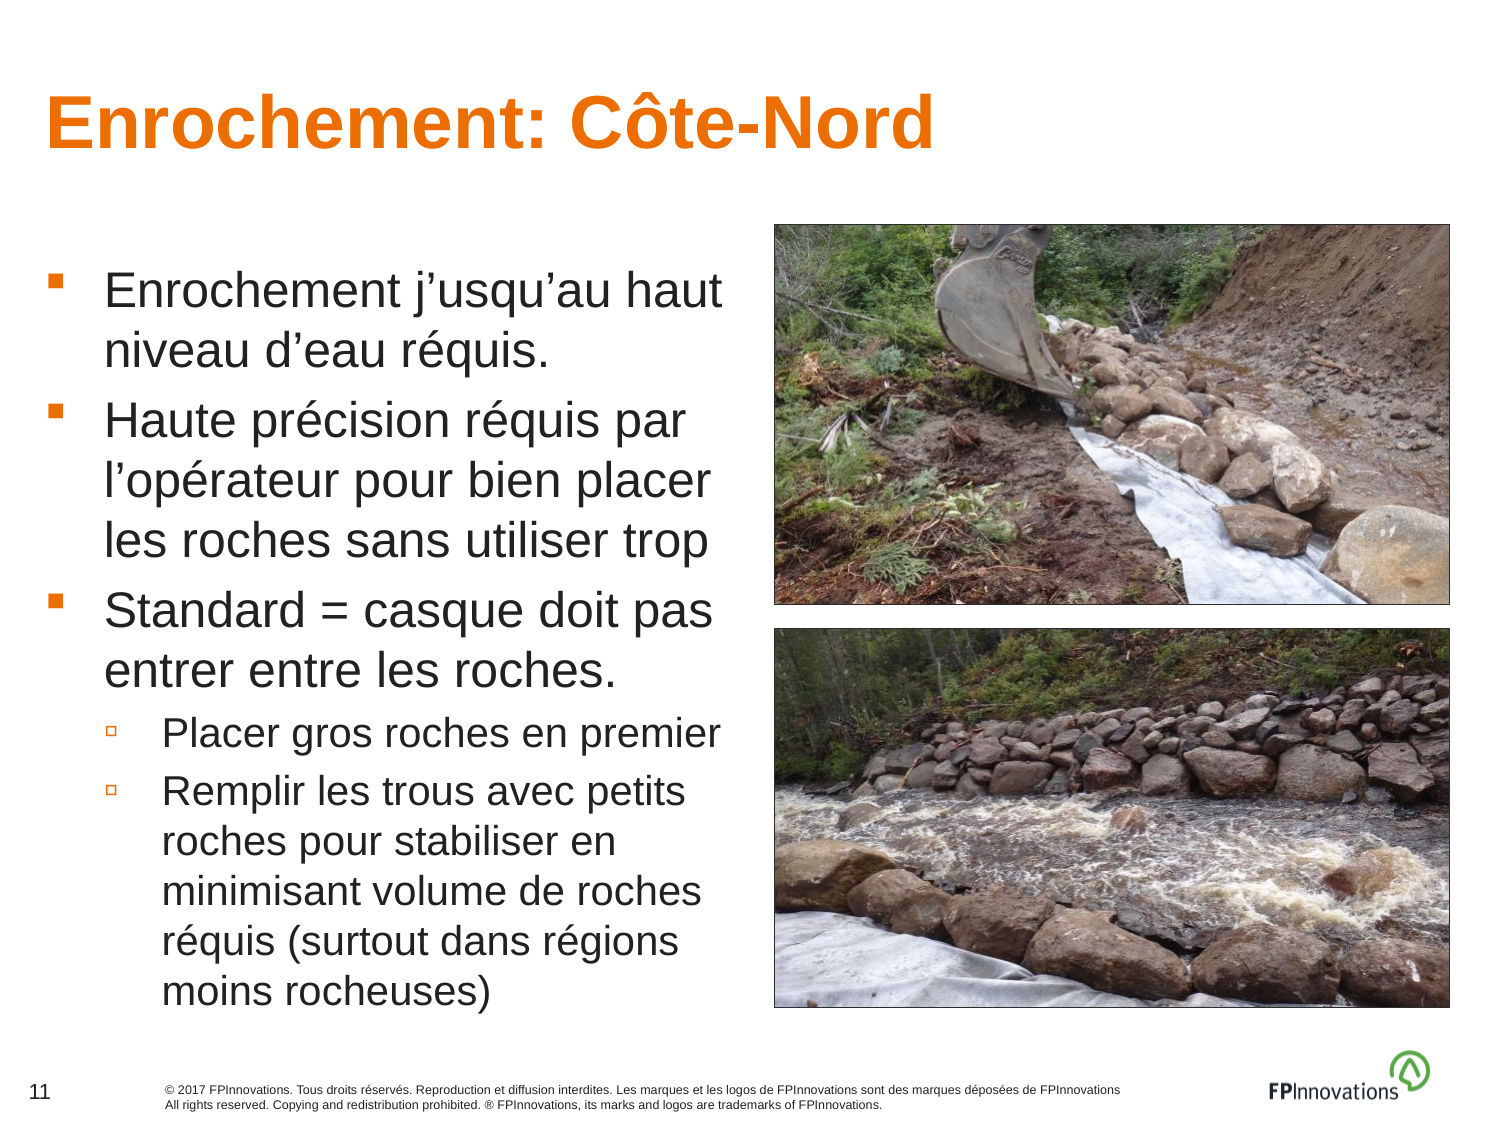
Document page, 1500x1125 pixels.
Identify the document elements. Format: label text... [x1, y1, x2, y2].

slide_number 11 [13, 1070, 130, 1125]
title Enrochement: Côte-Nord [30, 24, 1472, 213]
list Enrochement j’usqu’au haut niveau d’eau réquis. Haute précision réquis par l’opérateur pour bien placer les roches sans utiliser trop Standard = casque doit pas entrer entre les roches. Placer gros roches en premier Remplir les trous avec petits roches pour stabiliser en minimisant volume de roches réquis (surtout dans régions moins rocheuses) [29, 249, 750, 993]
picture [774, 627, 1451, 1008]
picture [774, 224, 1451, 605]
picture [1244, 1025, 1456, 1125]
